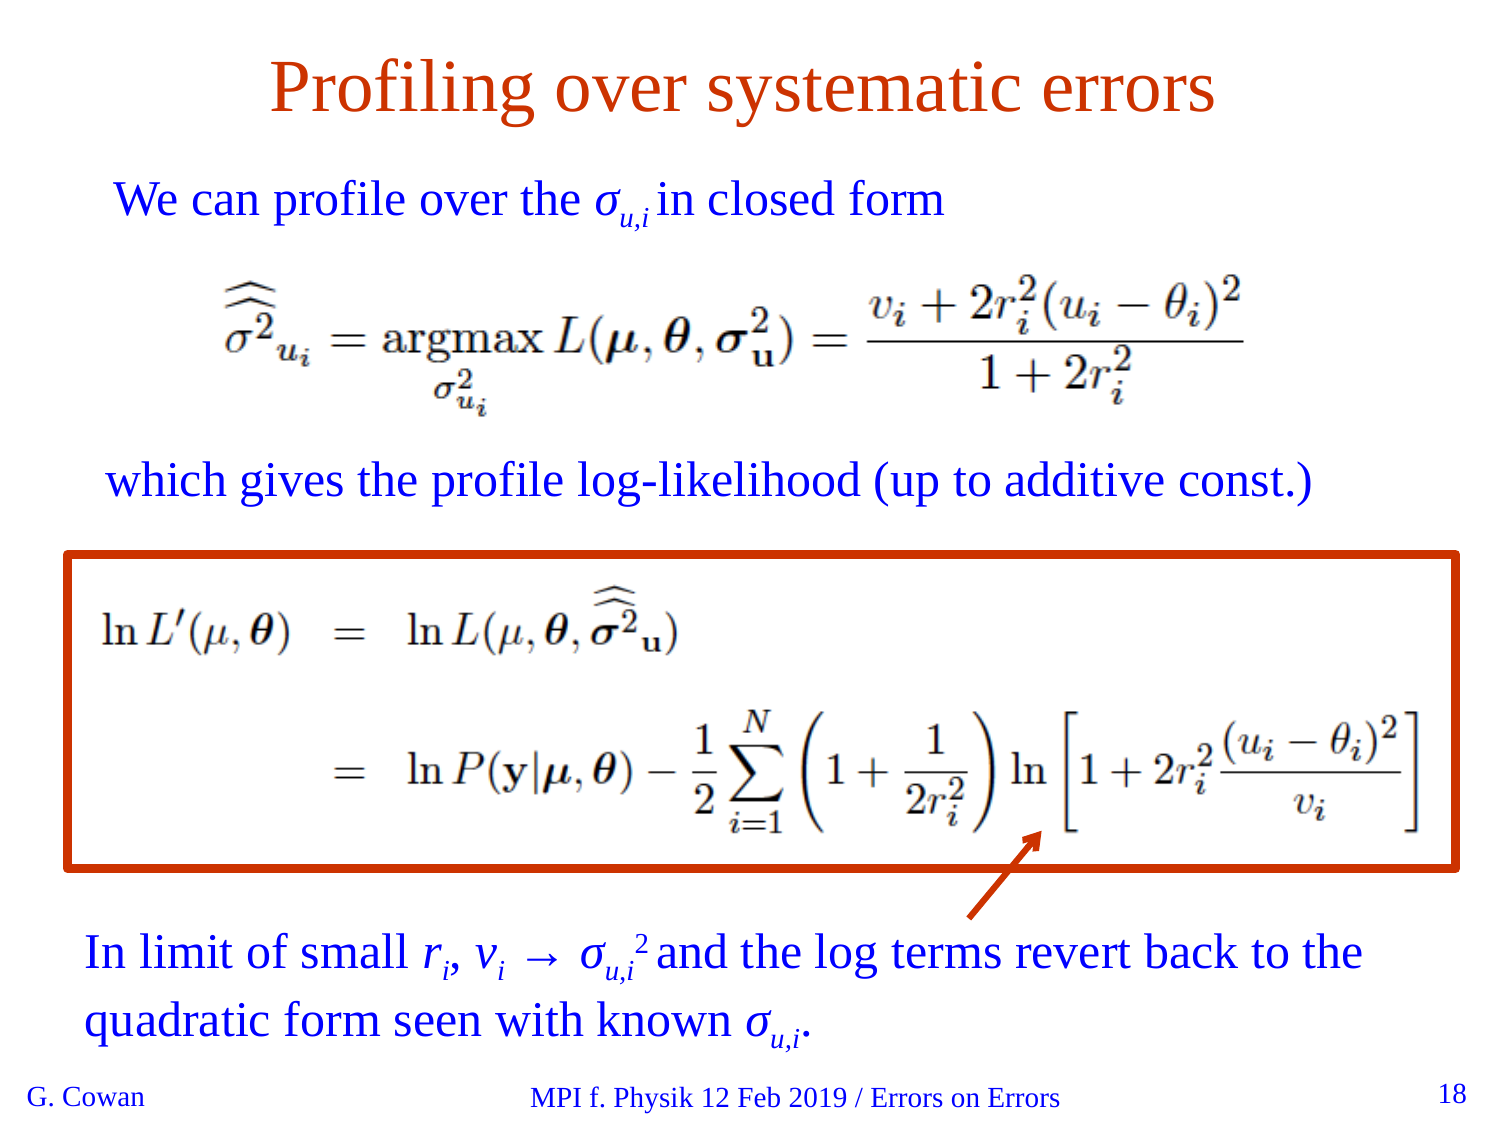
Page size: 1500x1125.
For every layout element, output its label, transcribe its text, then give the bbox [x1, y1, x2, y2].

slide_number 18 [927, 1066, 1483, 1125]
text_box which gives the profile log-likelihood (up to additive const.) [90, 439, 1330, 514]
text_box Profiling over systematic errors [146, 40, 1340, 123]
slide_number G. Cowan [11, 1069, 253, 1114]
picture [199, 261, 1253, 428]
footer MPI f. Physik 12 Feb 2019 / Errors on Errors [312, 1070, 927, 1125]
picture [82, 578, 1426, 851]
text_box In limit of small ri, vi → σu,i2 and the log terms revert back to the quadratic form seen with known σu,i. [70, 910, 1392, 1063]
text_box [67, 554, 1456, 869]
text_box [968, 830, 1042, 919]
text_box We can profile over the σu,i in closed form [98, 158, 961, 242]
